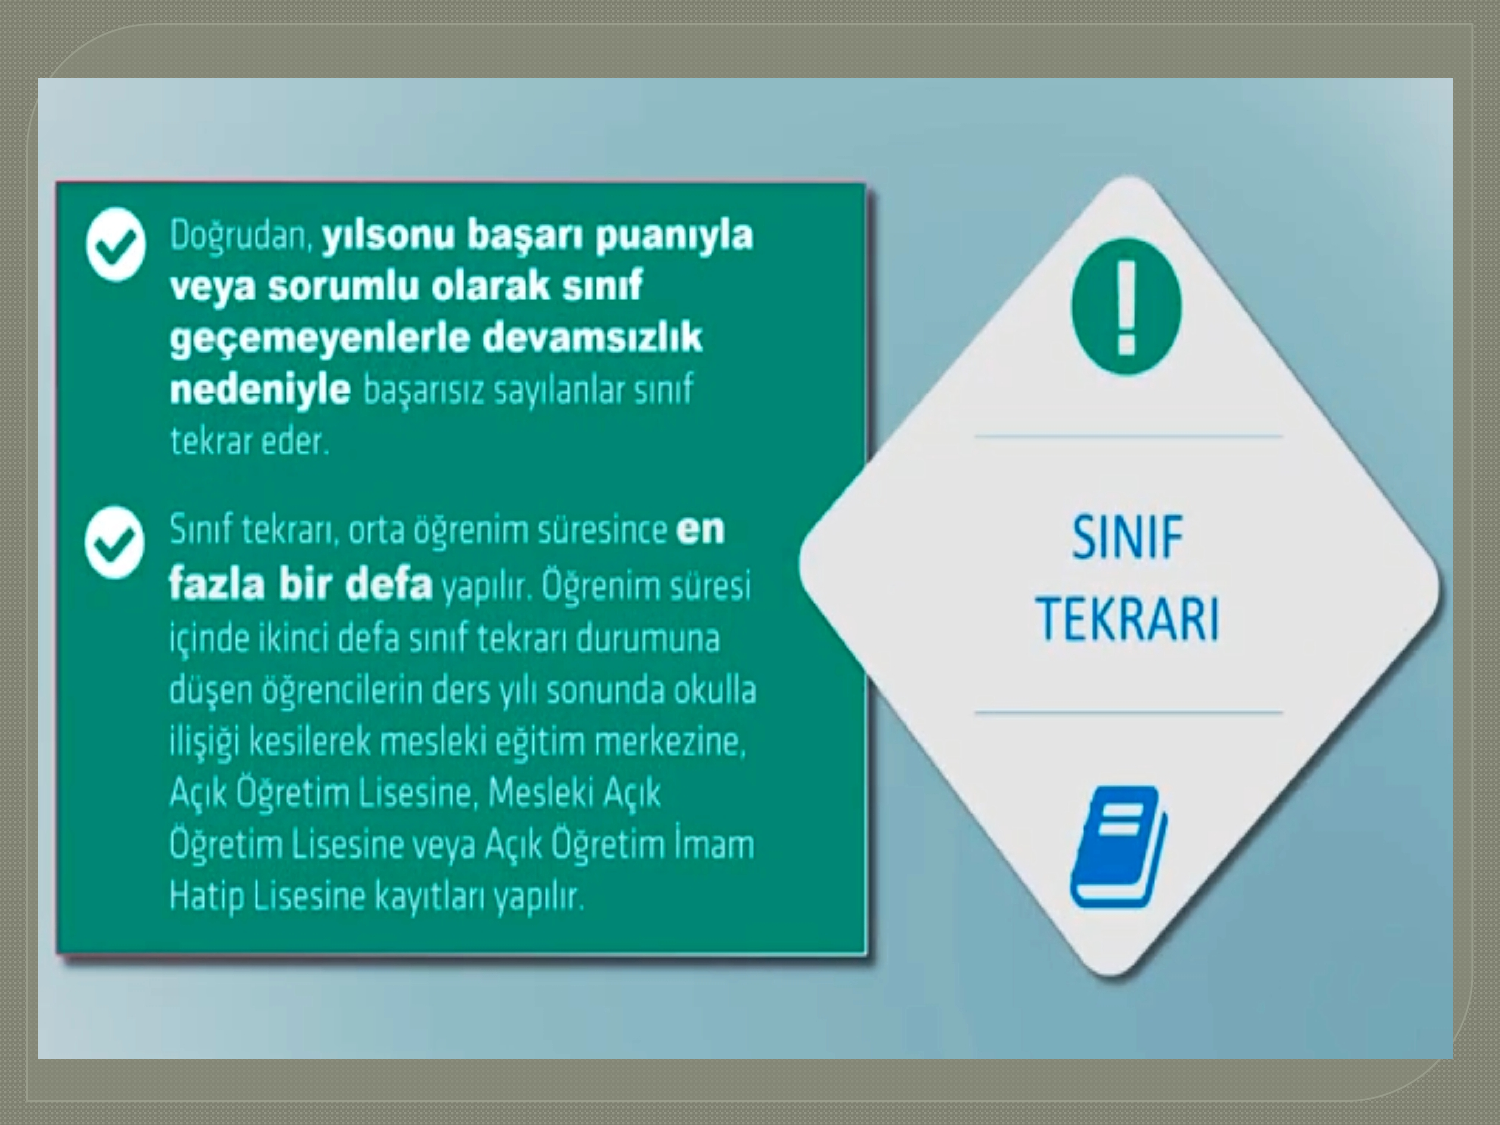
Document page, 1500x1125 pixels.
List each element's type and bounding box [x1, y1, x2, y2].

list [38, 77, 1453, 1059]
